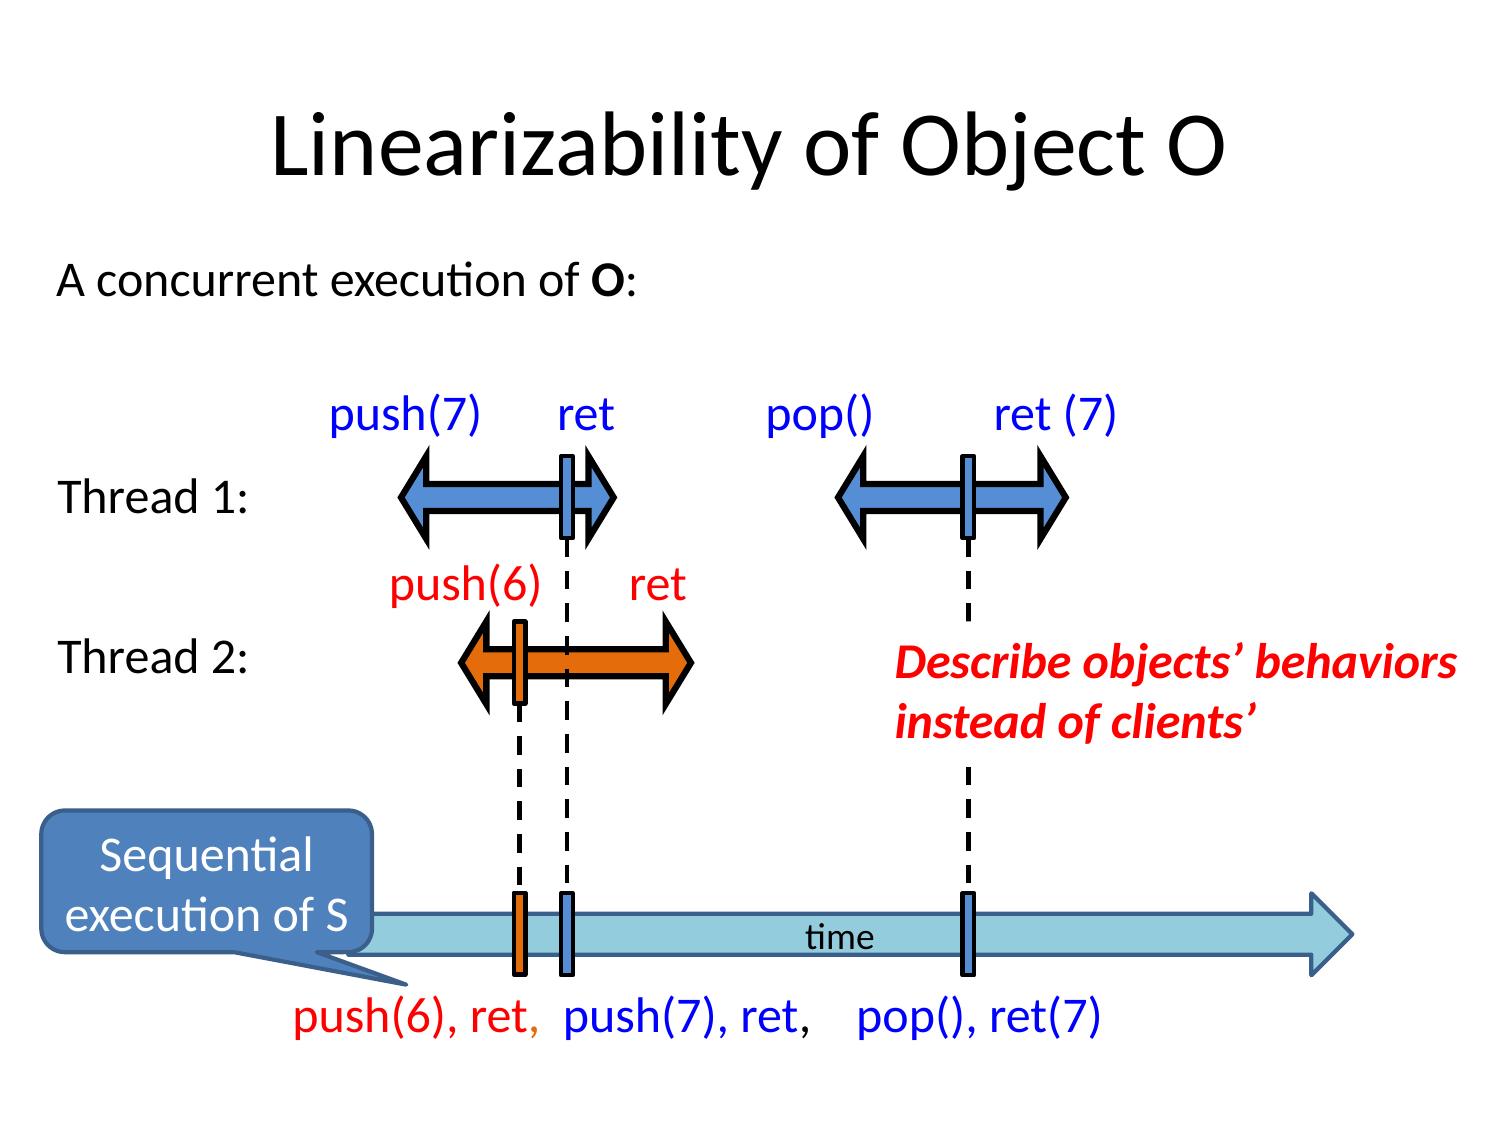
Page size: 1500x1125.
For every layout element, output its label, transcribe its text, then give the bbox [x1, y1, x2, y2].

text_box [40, 373, 1153, 705]
text_box time [346, 911, 512, 957]
text_box push(6), ret, push(7), ret, pop(), ret(7) [277, 975, 1199, 1050]
title Linearizability of Object O [75, 45, 1425, 233]
text_box [960, 891, 976, 975]
text_box time [976, 891, 1355, 978]
text_box A concurrent execution of O: [41, 238, 1471, 314]
text_box [559, 891, 575, 975]
text_box Describe objects’ behaviors instead of clients’ [972, 621, 1495, 757]
text_box [512, 891, 528, 975]
text_box time [575, 911, 960, 957]
text_box time [528, 911, 559, 957]
text_box Describe objects’ behaviors instead of clients’ [879, 713, 964, 757]
text_box Sequential execution of S [39, 808, 409, 987]
